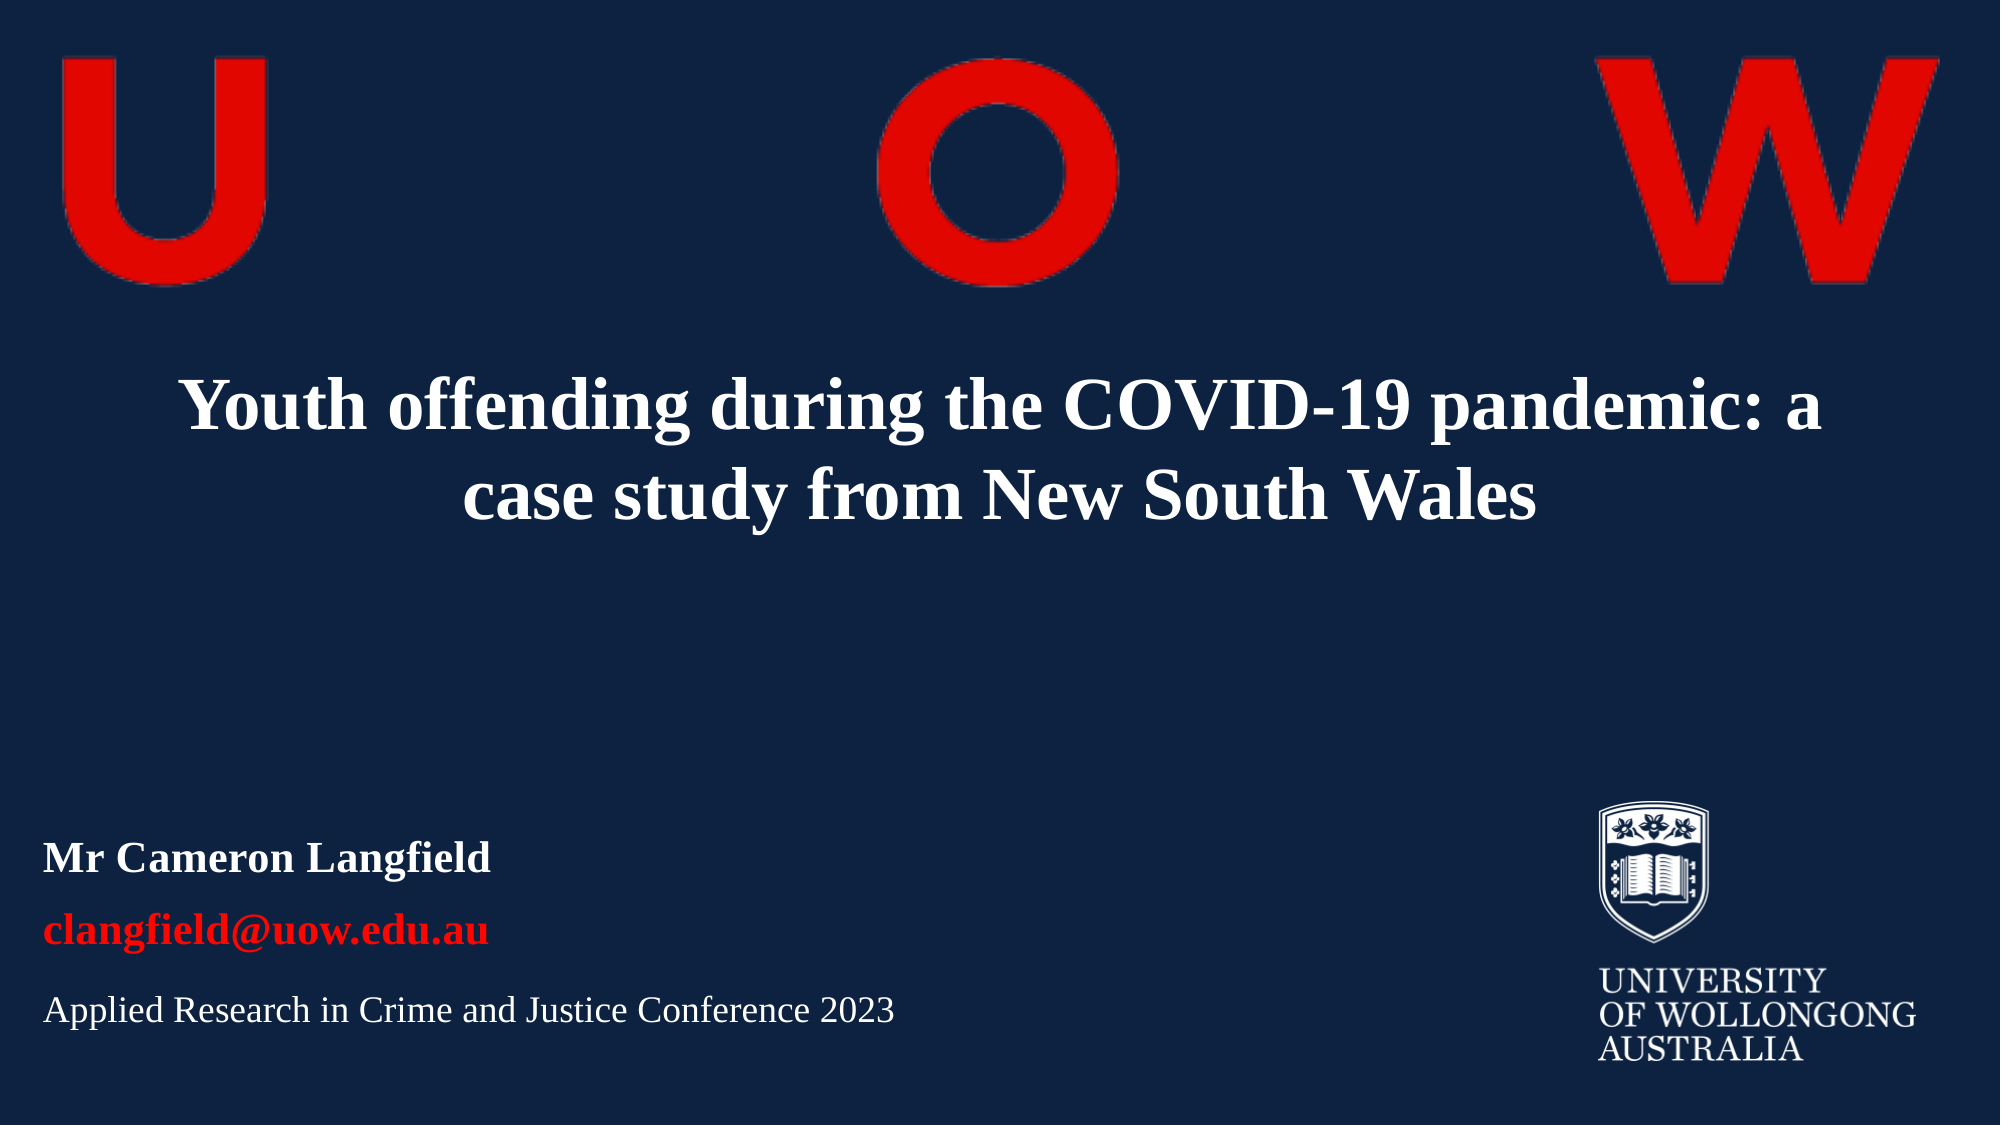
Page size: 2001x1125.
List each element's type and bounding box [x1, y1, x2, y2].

text_box [0, 0, 1998, 1125]
